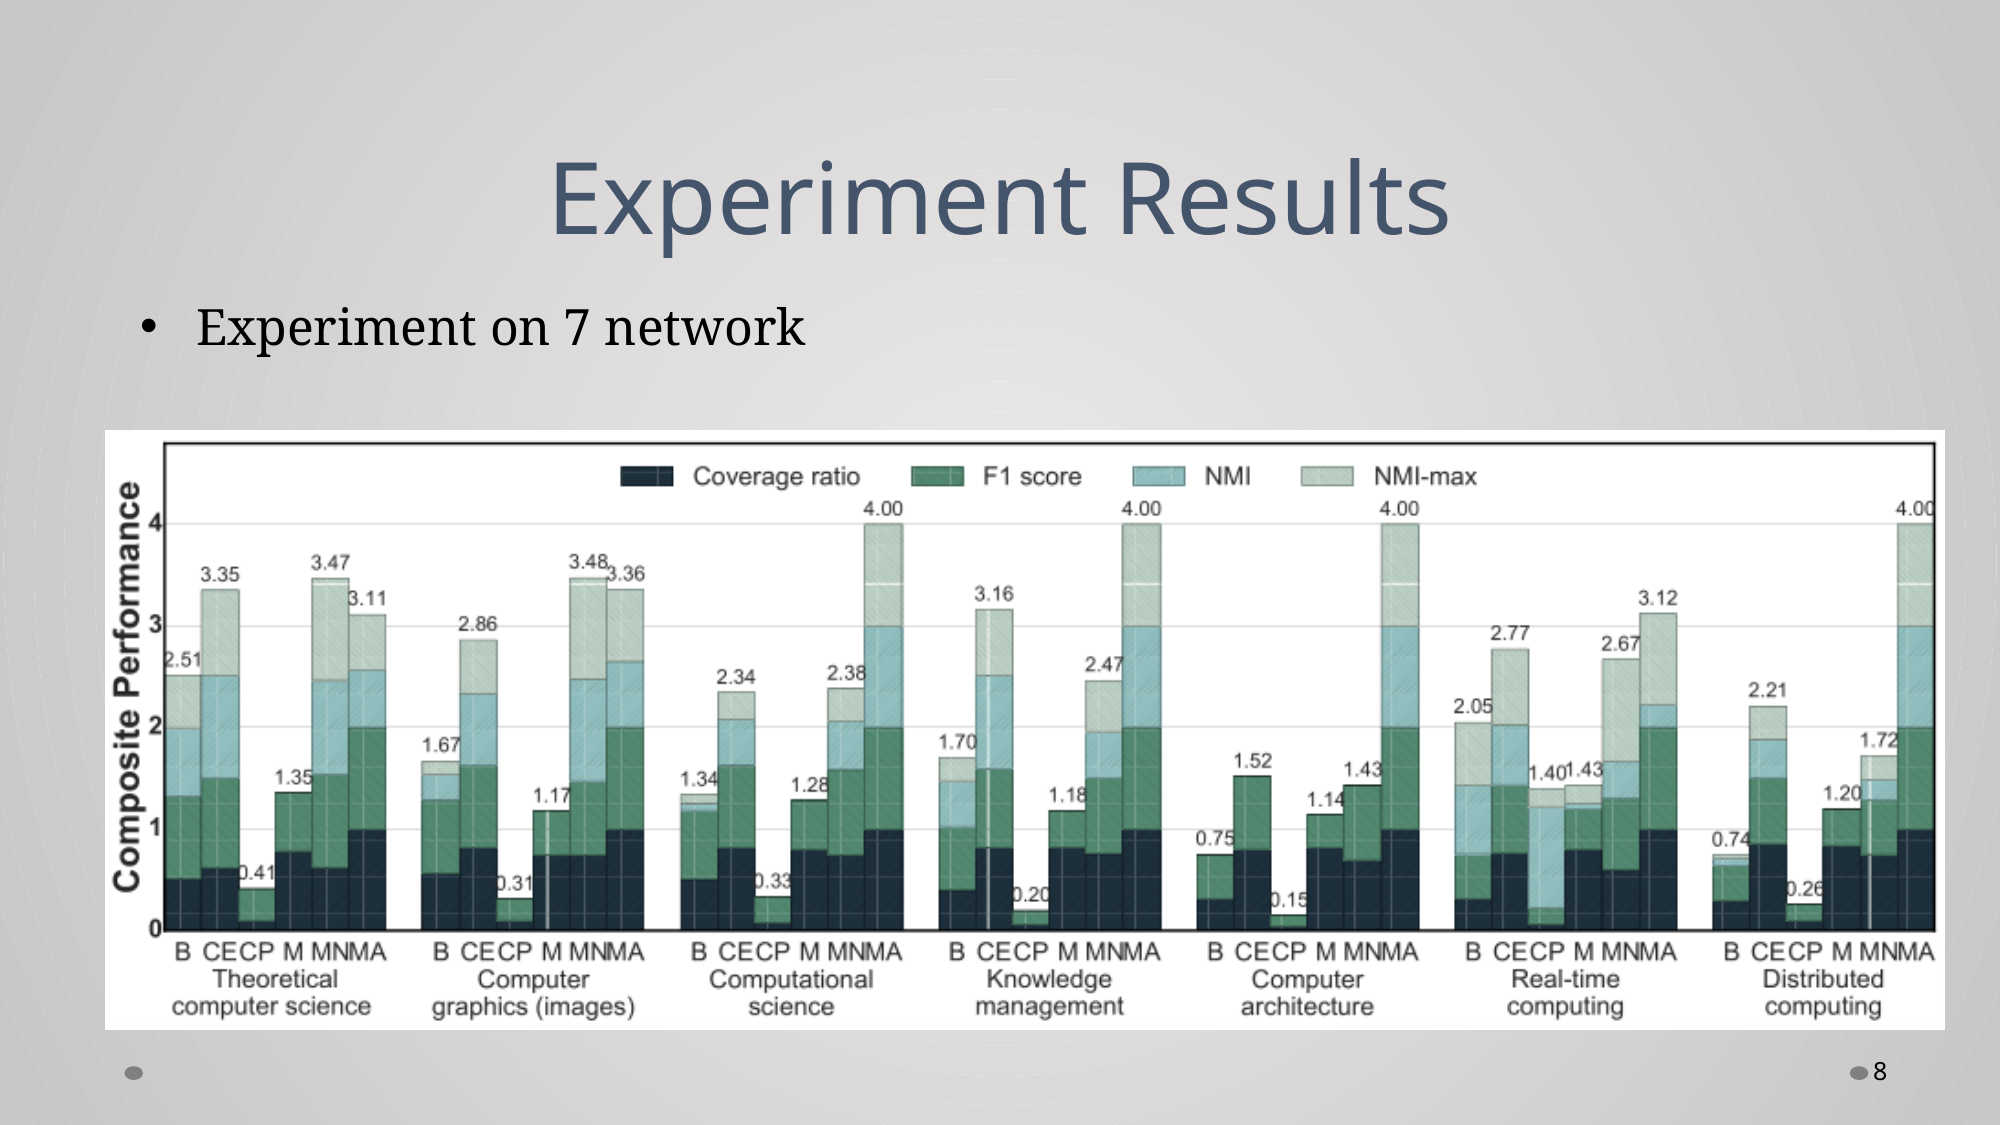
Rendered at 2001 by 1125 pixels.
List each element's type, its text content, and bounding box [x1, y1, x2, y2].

picture [105, 430, 1945, 1030]
text_box Experiment on 7 network [124, 287, 1925, 430]
slide_number 8 [1868, 1042, 1992, 1103]
title Experiment Results [99, 0, 1900, 263]
